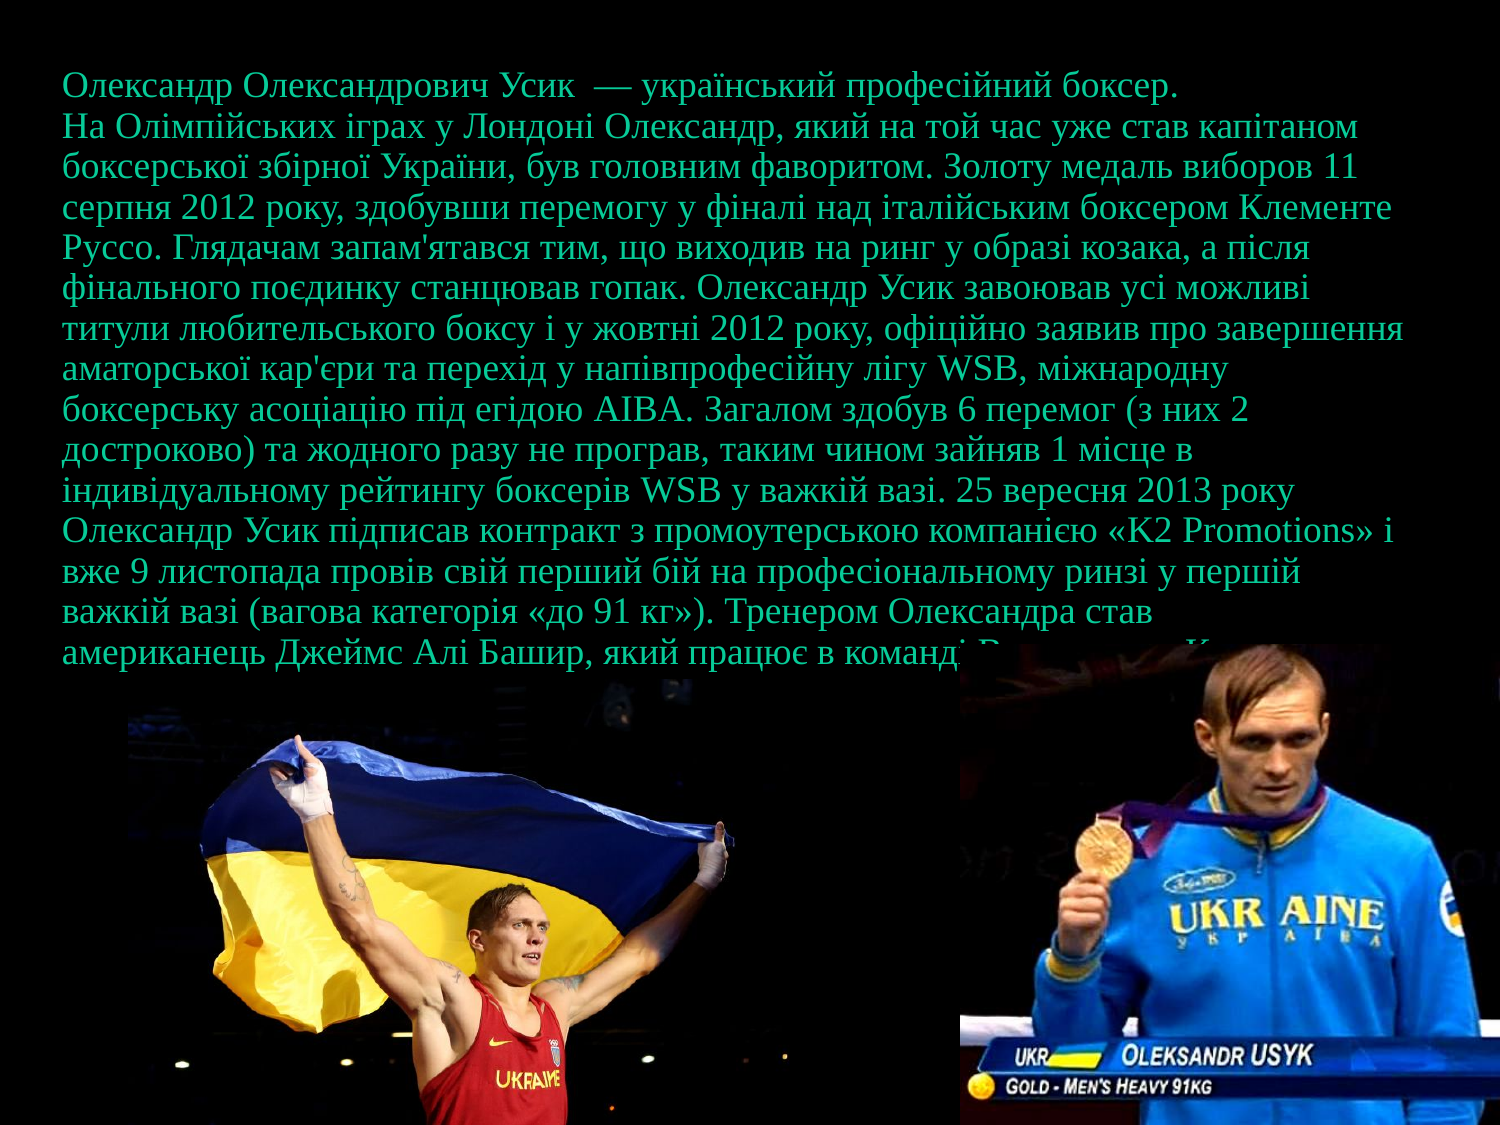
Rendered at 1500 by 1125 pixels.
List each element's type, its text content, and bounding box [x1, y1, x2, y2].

title Олександр Олександрович Усик — український професійний боксер. На Олімпійських іграх у Лондоні Олександр, який на той час уже став капітаном боксерської збірної України, був головним фаворитом. Золоту медаль виборов 11 серпня 2012 року, здобувши перемогу у фіналі над італійським боксером Клементе Руссо. Глядачам запам'ятався тим, що виходив на ринг у образі козака, а після фінального поєдинку станцював гопак. Олександр Усик завоював усі можливі титули любительського боксу і у жовтні 2012 року, офіційно заявив про завершення аматорської кар'єри та перехід у напівпрофесійну лігу WSB, міжнародну боксерську асоціацію під егідою AIBA. Загалом здобув 6 перемог (з них 2 достроково) та жодного разу не програв, таким чином зайняв 1 місце в індивідуальному рейтингу боксерів WSB у важкій вазі. 25 вересня 2013 року Олександр Усик підписав контракт з промоутерською компанією «K2 Promotions» і вже 9 листопада провів свій перший бій на професіональному ринзі у першій важкій вазі (вагова категорія «до 91 кг»). Тренером Олександра став американець Джеймс Алі Башир, який працює в команді Володимира Кличка. [46, 23, 1430, 680]
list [960, 644, 1500, 1125]
picture [128, 679, 797, 1125]
